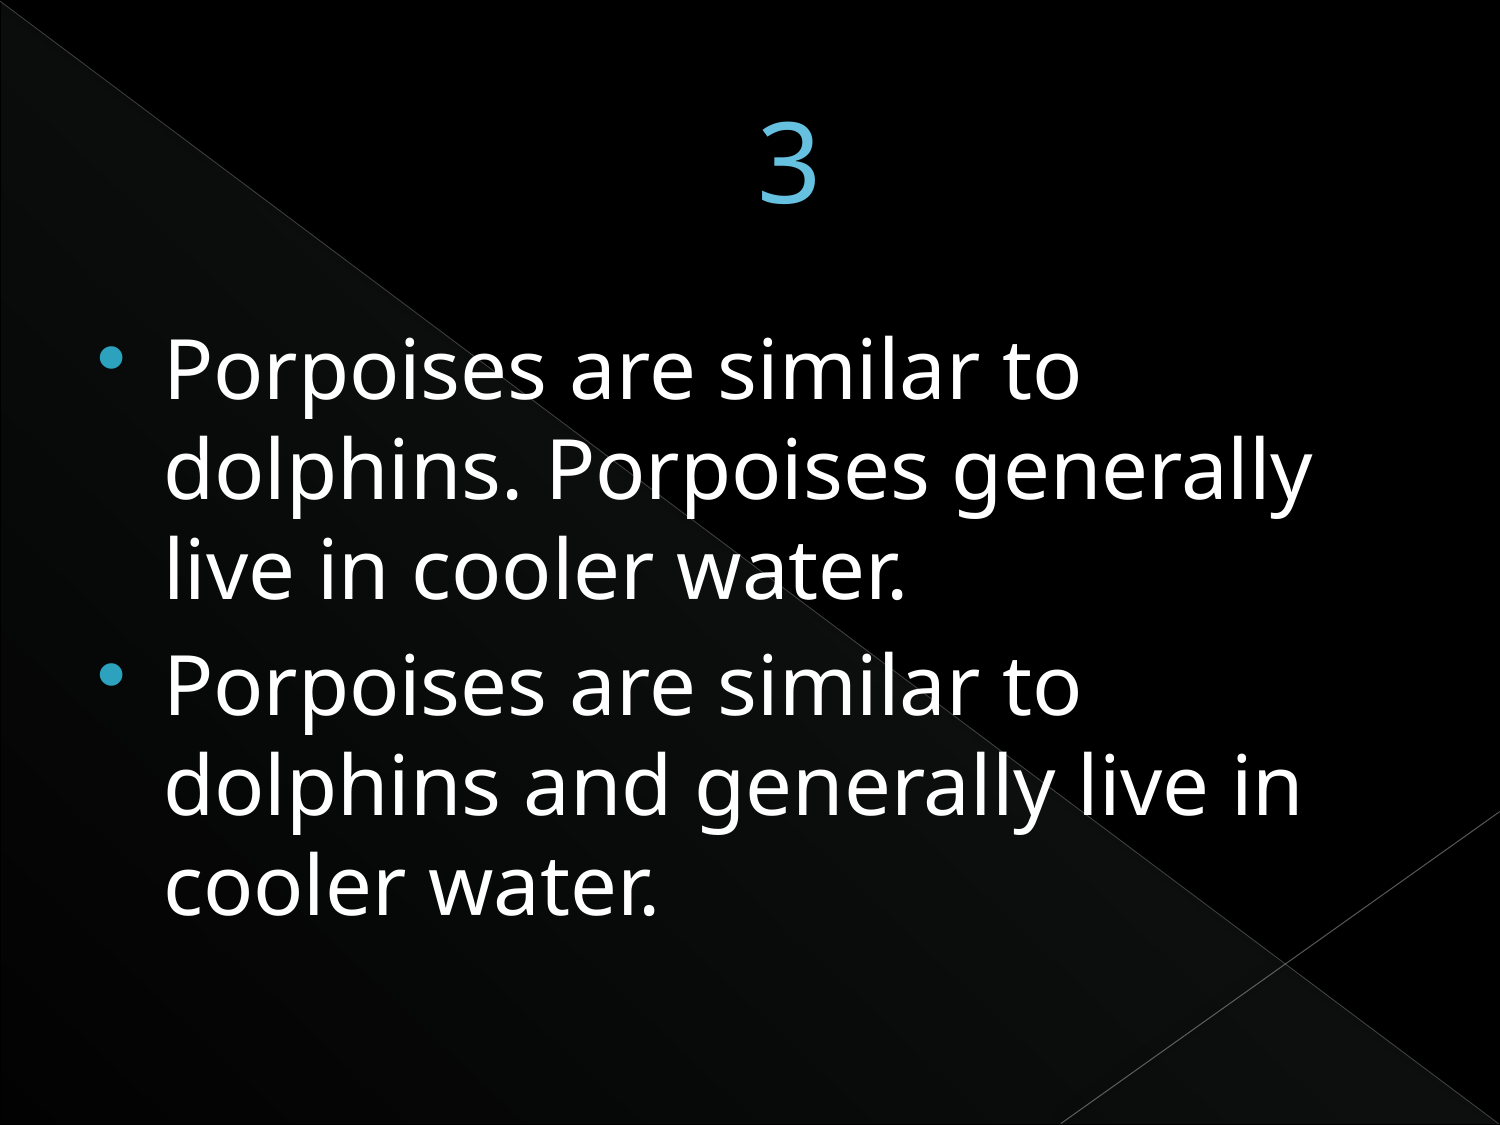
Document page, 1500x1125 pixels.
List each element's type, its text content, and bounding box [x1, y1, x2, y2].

list Porpoises are similar to dolphins. Porpoises generally live in cooler water. Porpoises are similar to dolphins and generally live in cooler water. [75, 308, 1425, 1059]
title 3 [75, 43, 1425, 274]
